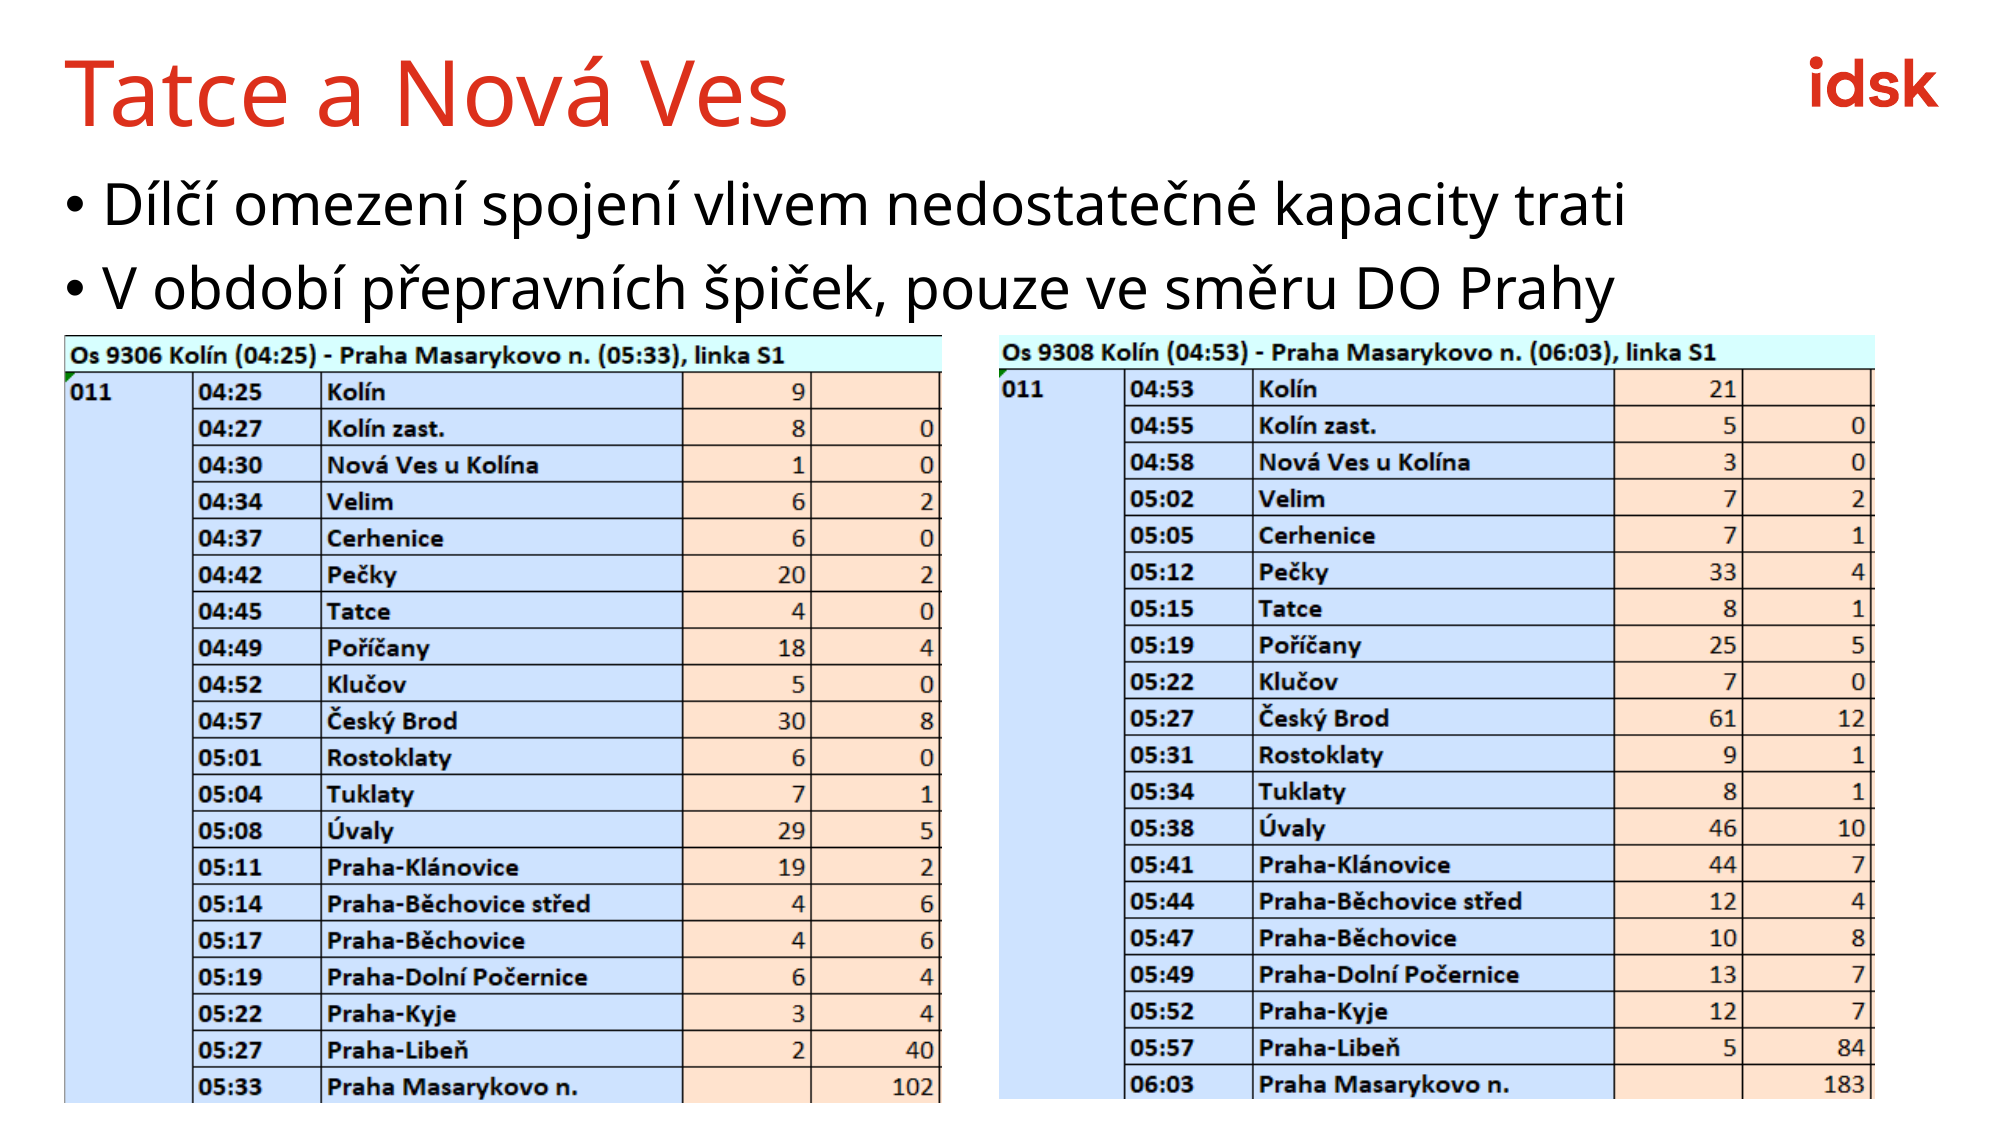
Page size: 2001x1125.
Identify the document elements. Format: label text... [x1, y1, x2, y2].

picture [999, 335, 1875, 1099]
title Tatce a Nová Ves [64, 51, 1936, 167]
picture [64, 335, 942, 1103]
list Dílčí omezení spojení vlivem nedostatečné kapacity trati V období přepravních špiček, pouze ve směru DO Prahy [64, 167, 1936, 897]
